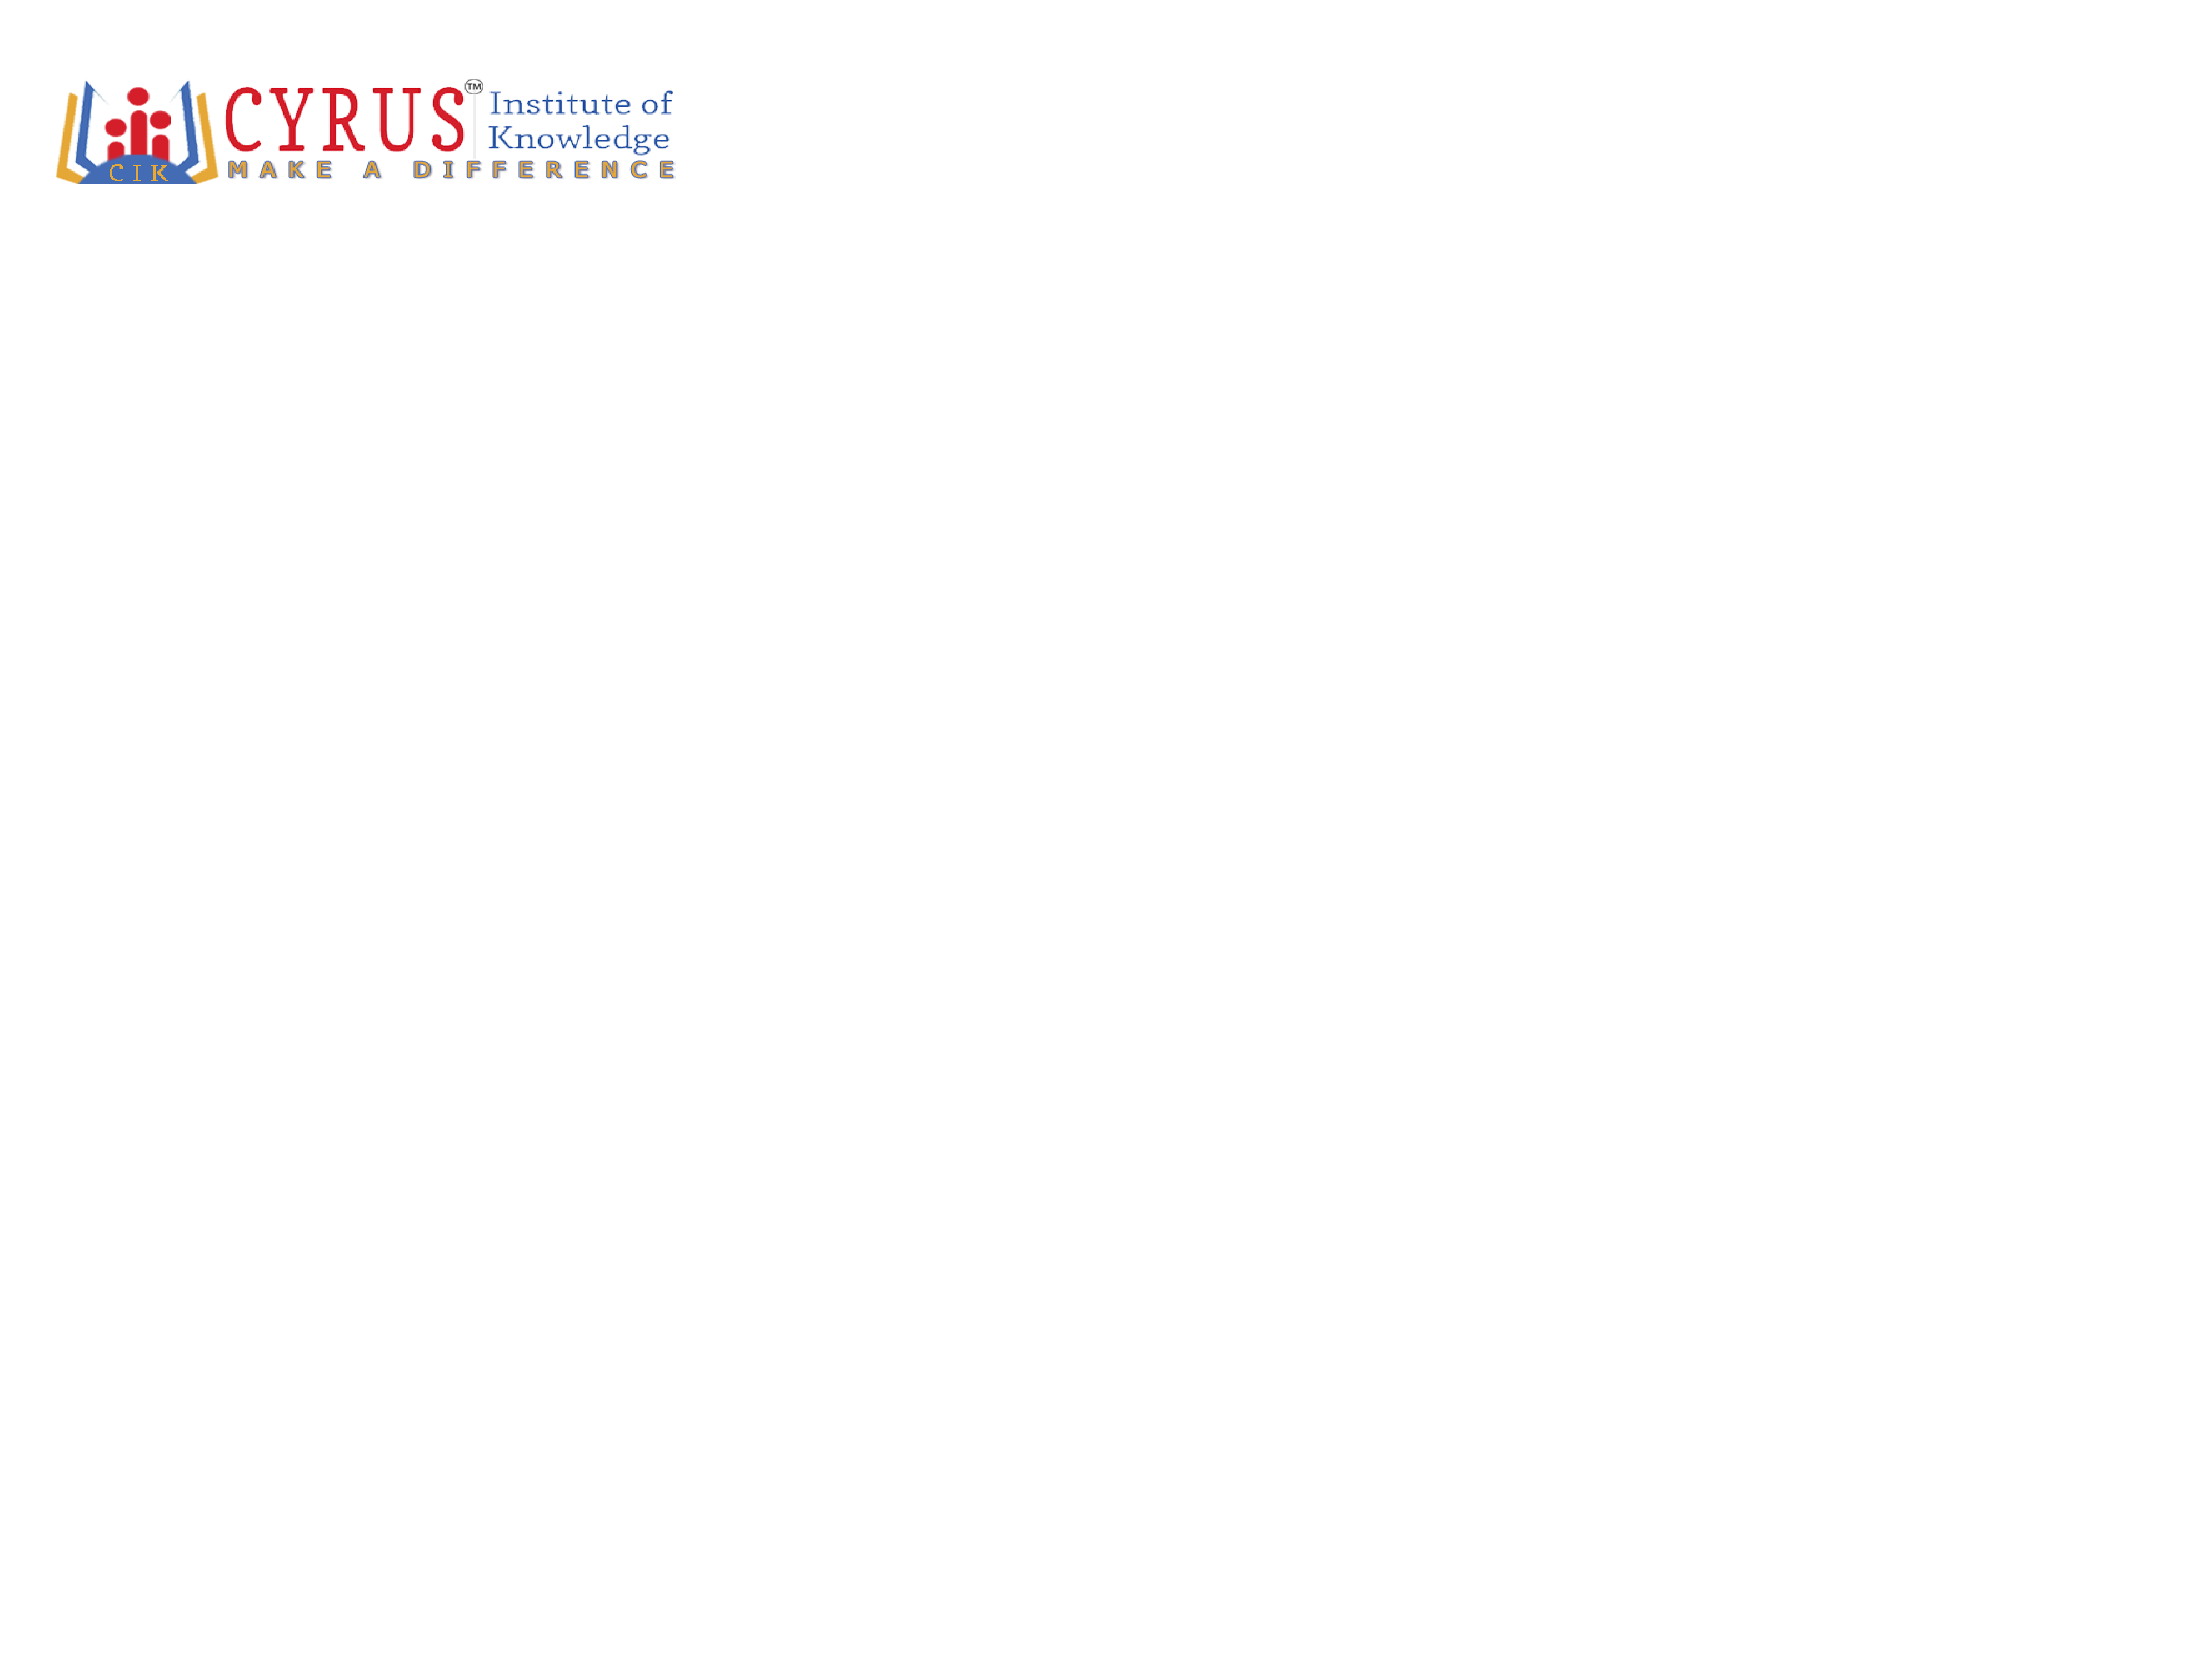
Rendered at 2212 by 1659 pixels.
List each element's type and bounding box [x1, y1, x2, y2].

picture [53, 57, 676, 185]
